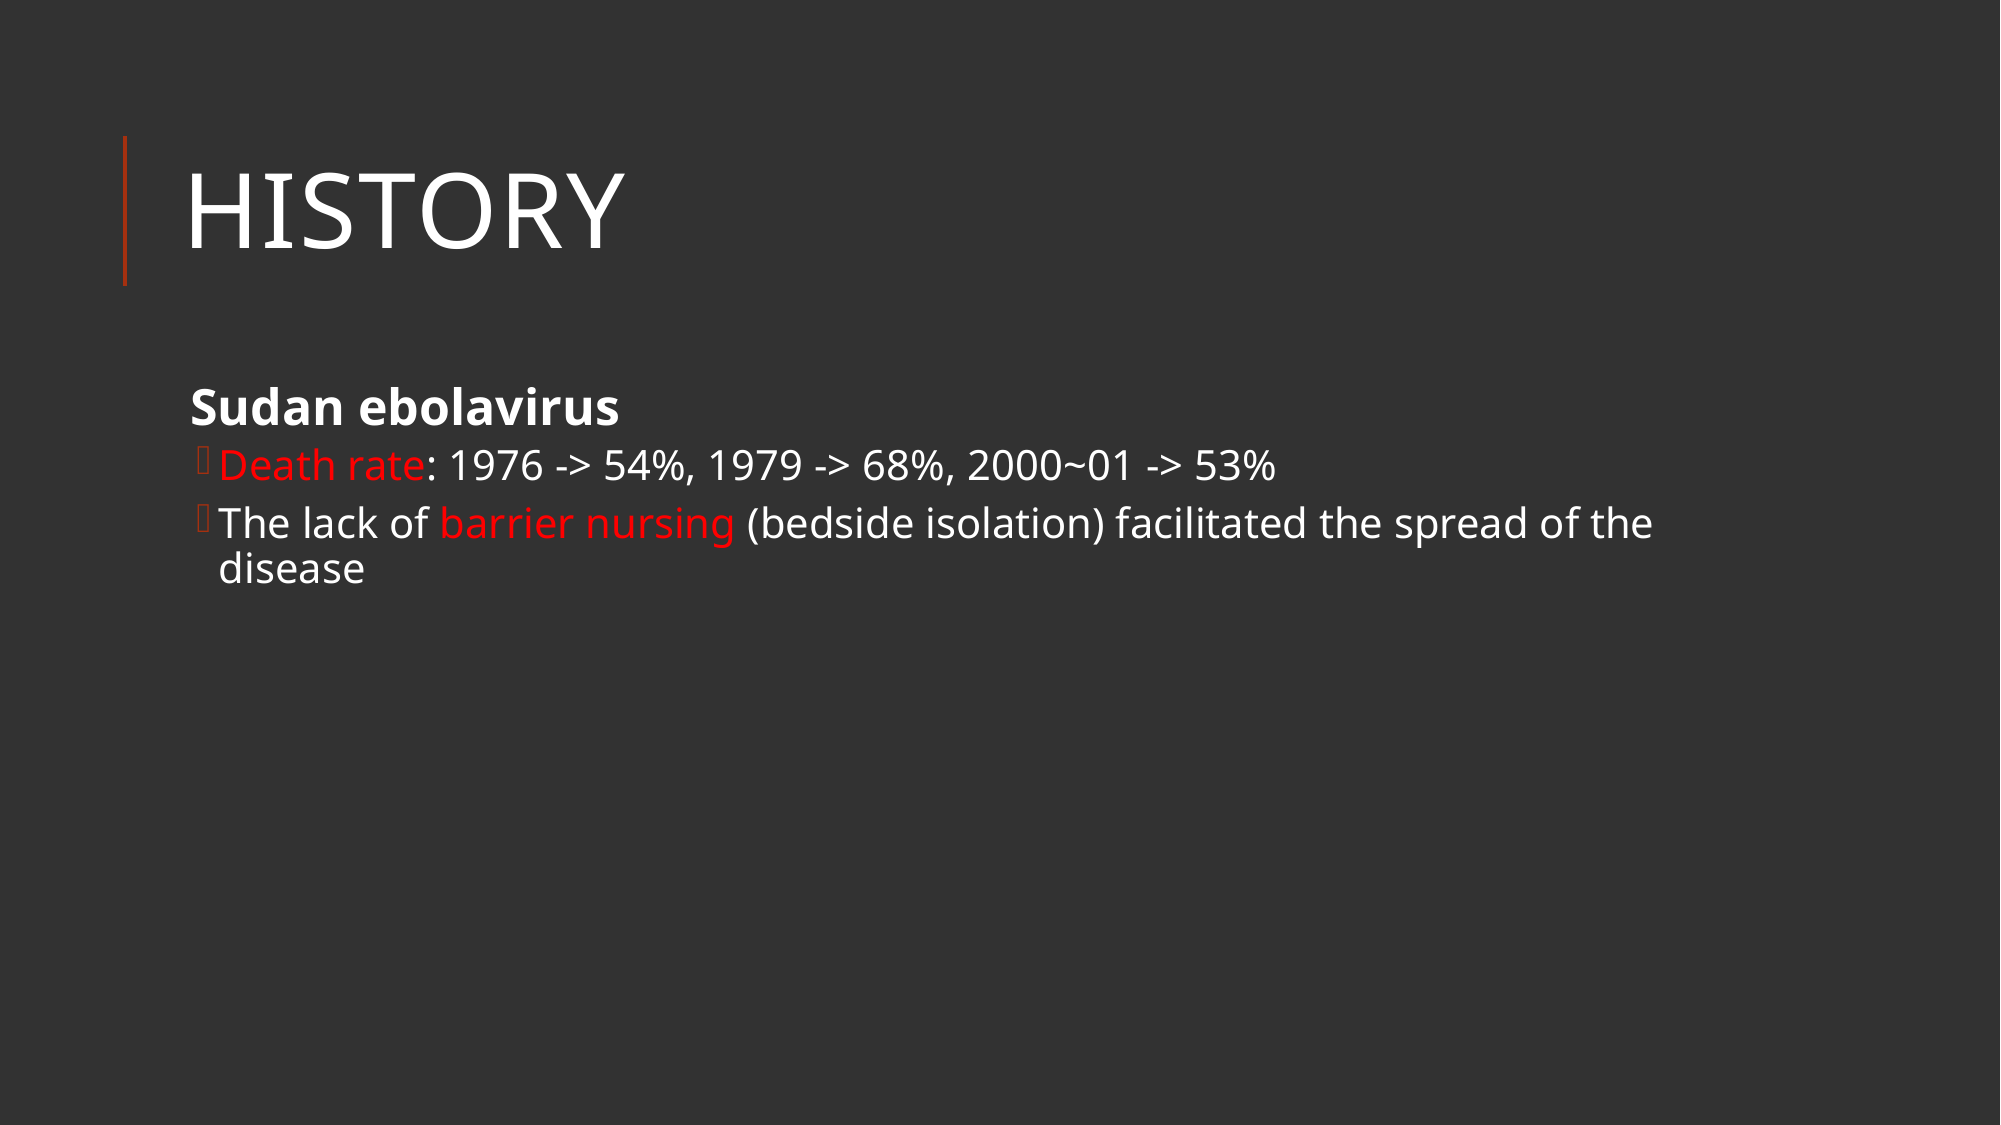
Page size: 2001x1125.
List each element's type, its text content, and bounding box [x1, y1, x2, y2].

list Sudan ebolavirus Death rate: 1976 -> 54%, 1979 -> 68%, 2000~01 -> 53% The lack of barrier nursing (bedside isolation) facilitated the spread of the disease [168, 375, 1763, 1035]
title History [168, 96, 1763, 342]
